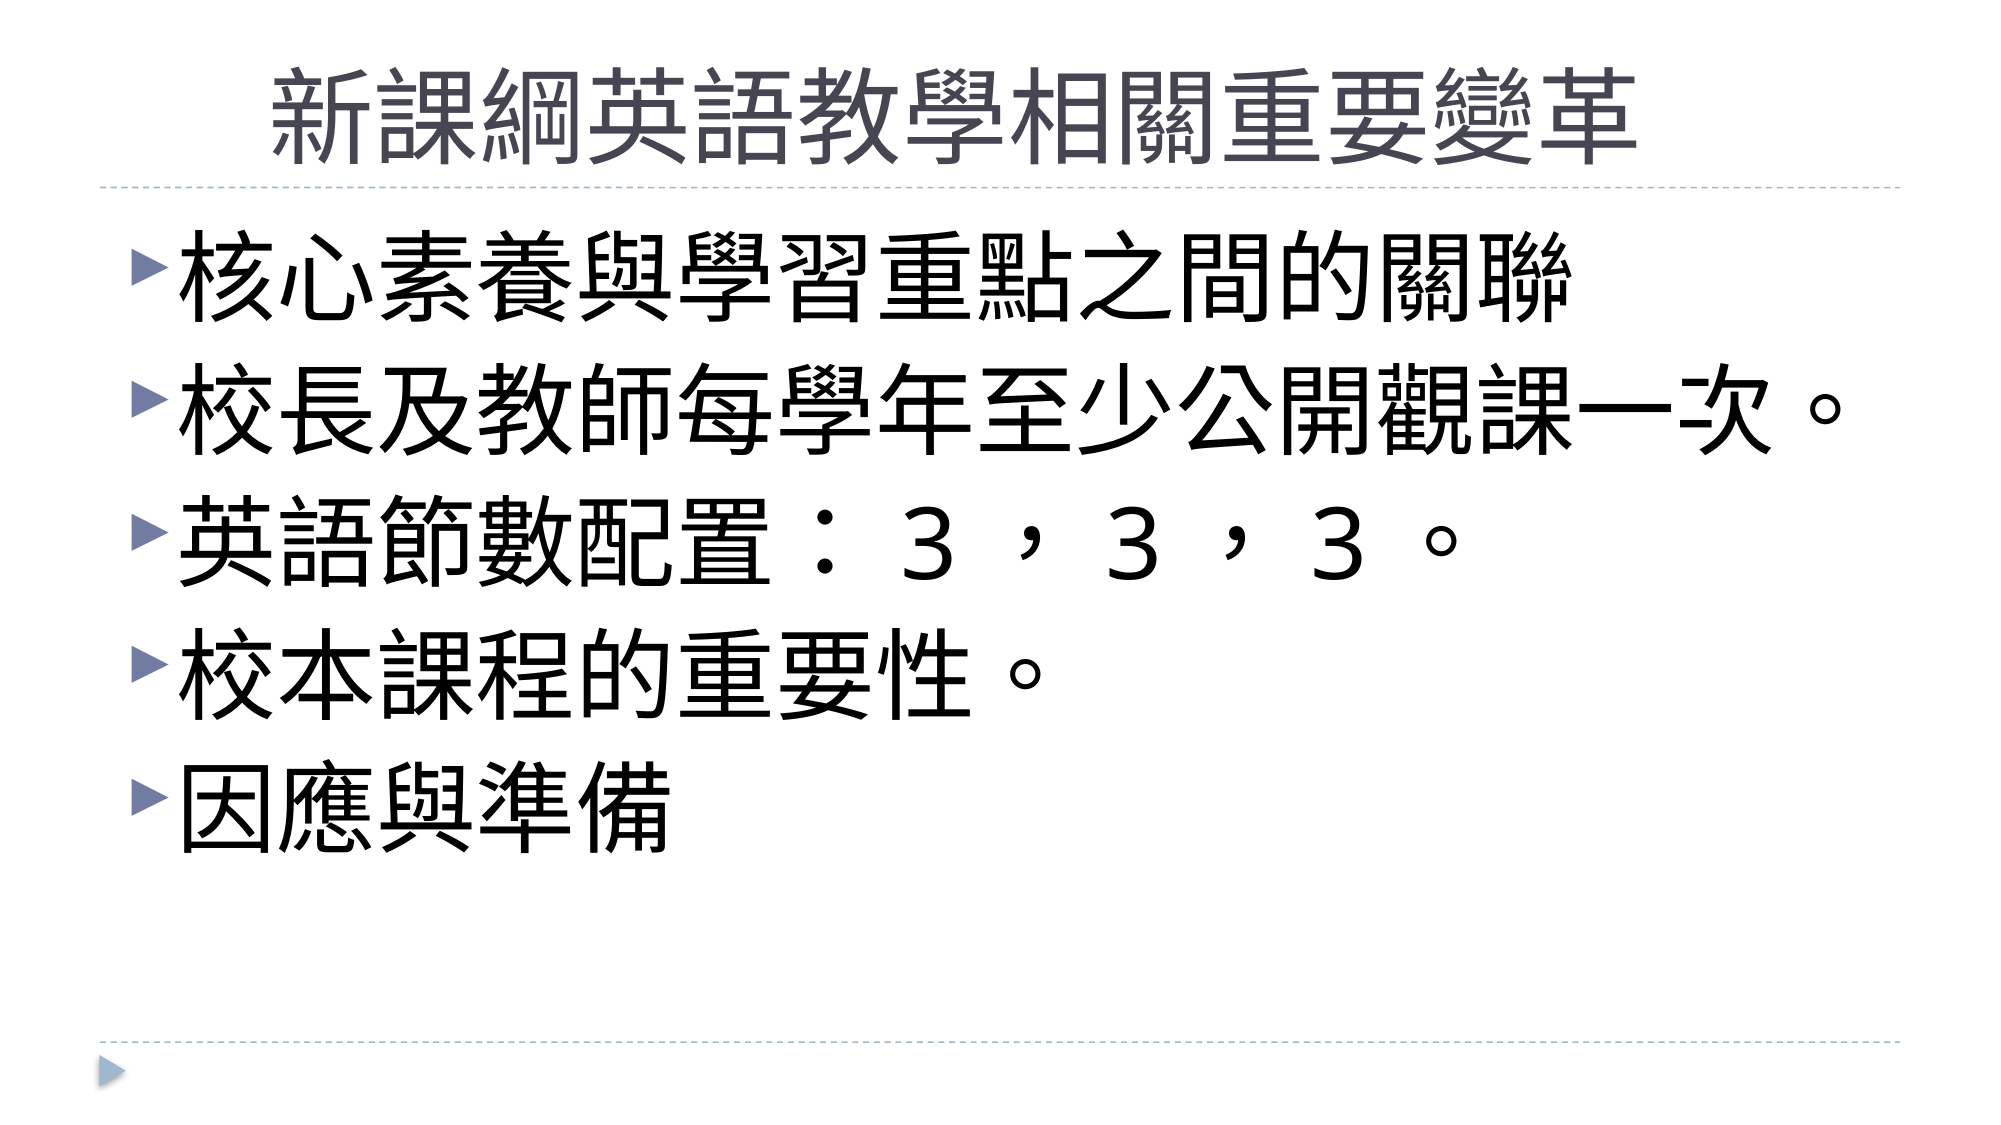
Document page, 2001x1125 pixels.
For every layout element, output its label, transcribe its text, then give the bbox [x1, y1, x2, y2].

list 核心素養與學習重點之間的關聯 校長及教師每學年至少公開觀課一次。 英語節數配置：3，3，3。 校本課程的重要性。 因應與準備 [111, 207, 1958, 1106]
title 新課綱英語教學相關重要變革 [253, 38, 1664, 185]
